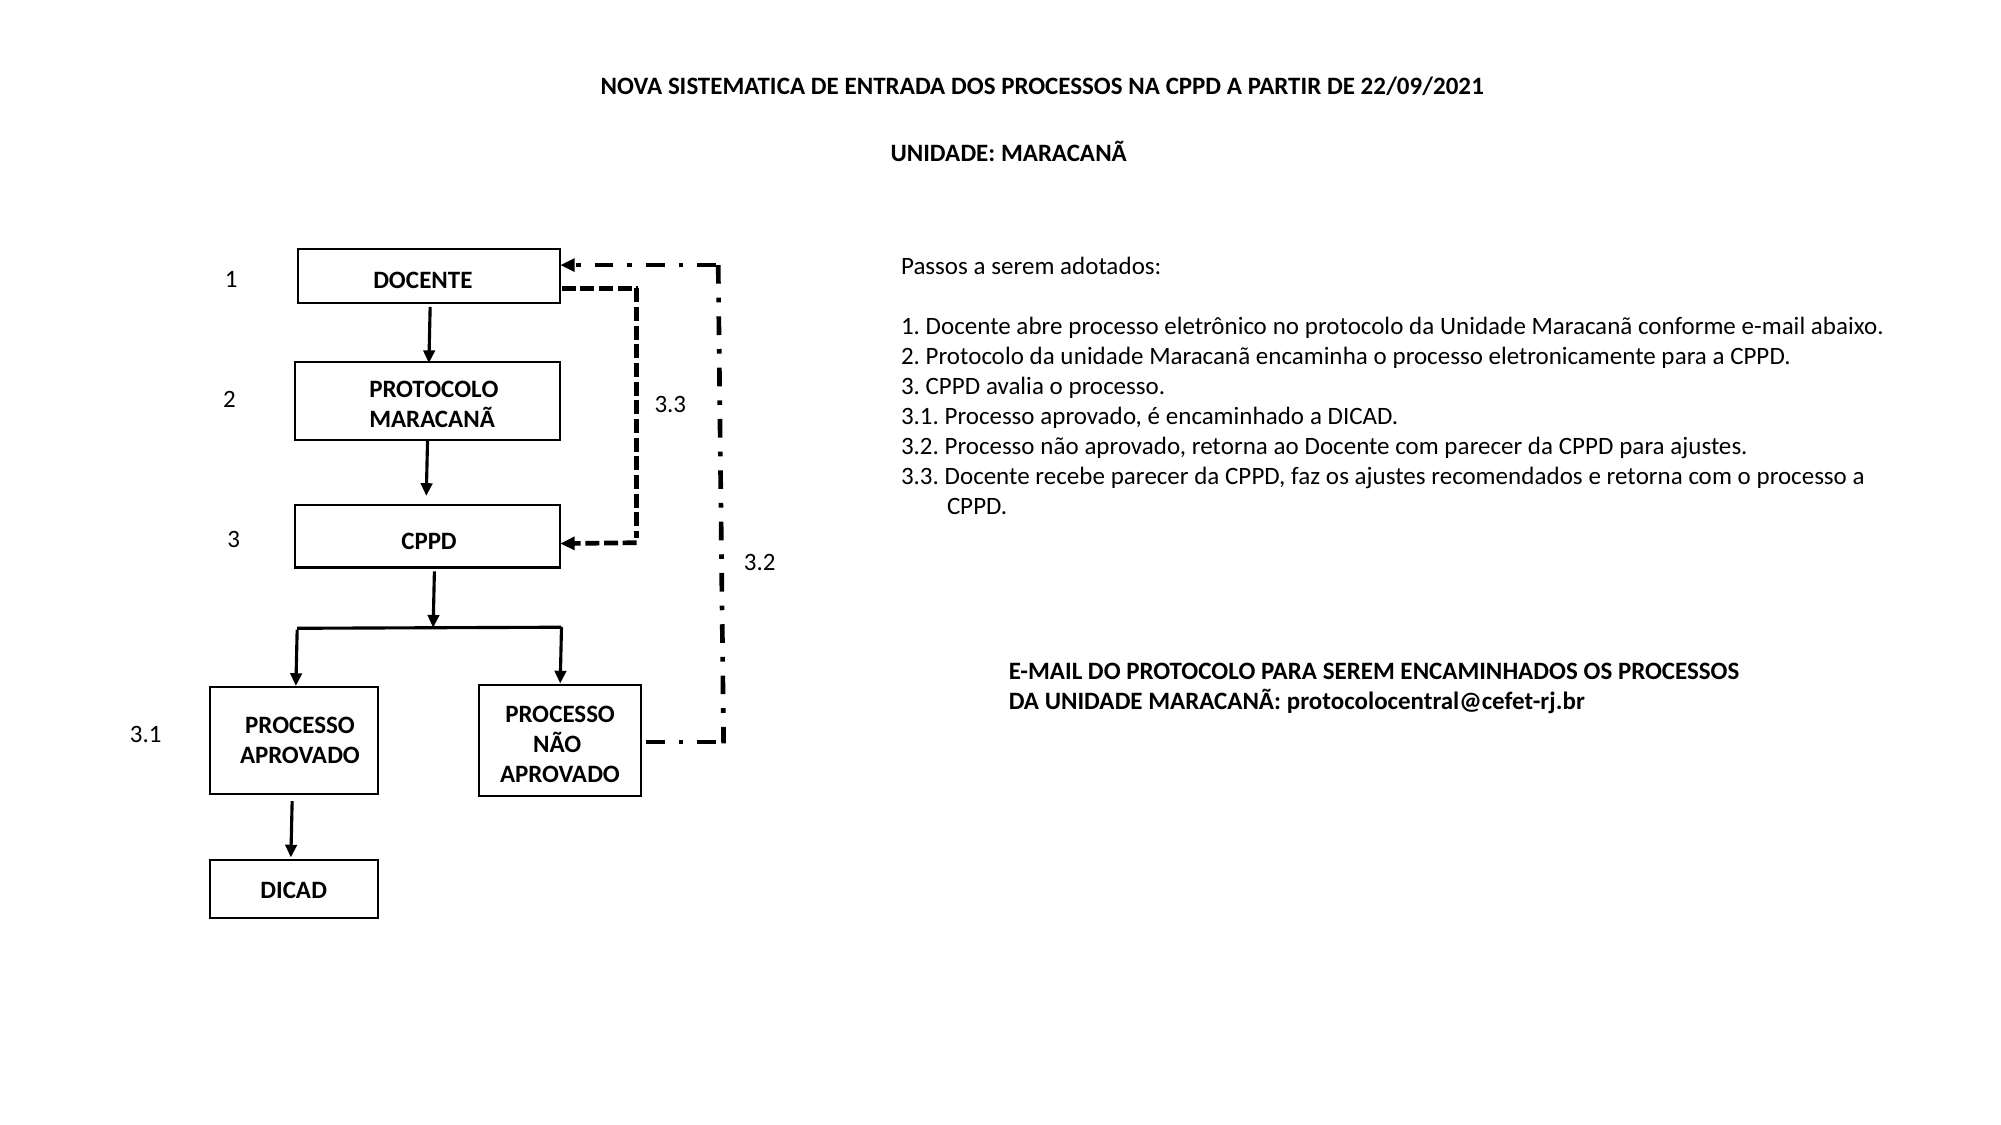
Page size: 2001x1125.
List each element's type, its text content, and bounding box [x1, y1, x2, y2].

text_box 3 [199, 510, 268, 566]
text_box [297, 248, 560, 303]
text_box UNIDADE: MARACANÃ [584, 129, 1434, 174]
text_box 3.1 [111, 704, 181, 760]
text_box Passos a serem adotados: 1. Docente abre processo eletrônico no protocolo da Unidade Maracanã conforme e-mail abaixo. 2. Protocolo da unidade Maracanã encaminha o processo eletronicamente para a CPPD. 3. CPPD avalia o processo. 3.1. Processo aprovado, é encaminhado a DICAD. 3.2. Processo não aprovado, retorna ao Docente com parecer da CPPD para ajustes. 3.3. Docente recebe parecer da CPPD, faz os ajustes recomendados e retorna com o processo a CPPD. [886, 242, 1906, 557]
text_box E-MAIL DO PROTOCOLO PARA SEREM ENCAMINHADOS OS PROCESSOS DA UNIDADE MARACANÃ: protocolocentral@cefet-rj.br [994, 647, 1782, 722]
text_box 3.2 [725, 533, 794, 589]
text_box 2 [205, 369, 254, 425]
text_box 3.3 [637, 374, 705, 430]
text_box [209, 860, 378, 919]
text_box NOVA SISTEMATICA DE ENTRADA DOS PROCESSOS NA CPPD A PARTIR DE 22/09/2021 [585, 62, 1507, 107]
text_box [295, 504, 560, 568]
text_box 1 [205, 252, 257, 303]
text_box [295, 362, 560, 441]
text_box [209, 571, 642, 797]
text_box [718, 265, 724, 744]
